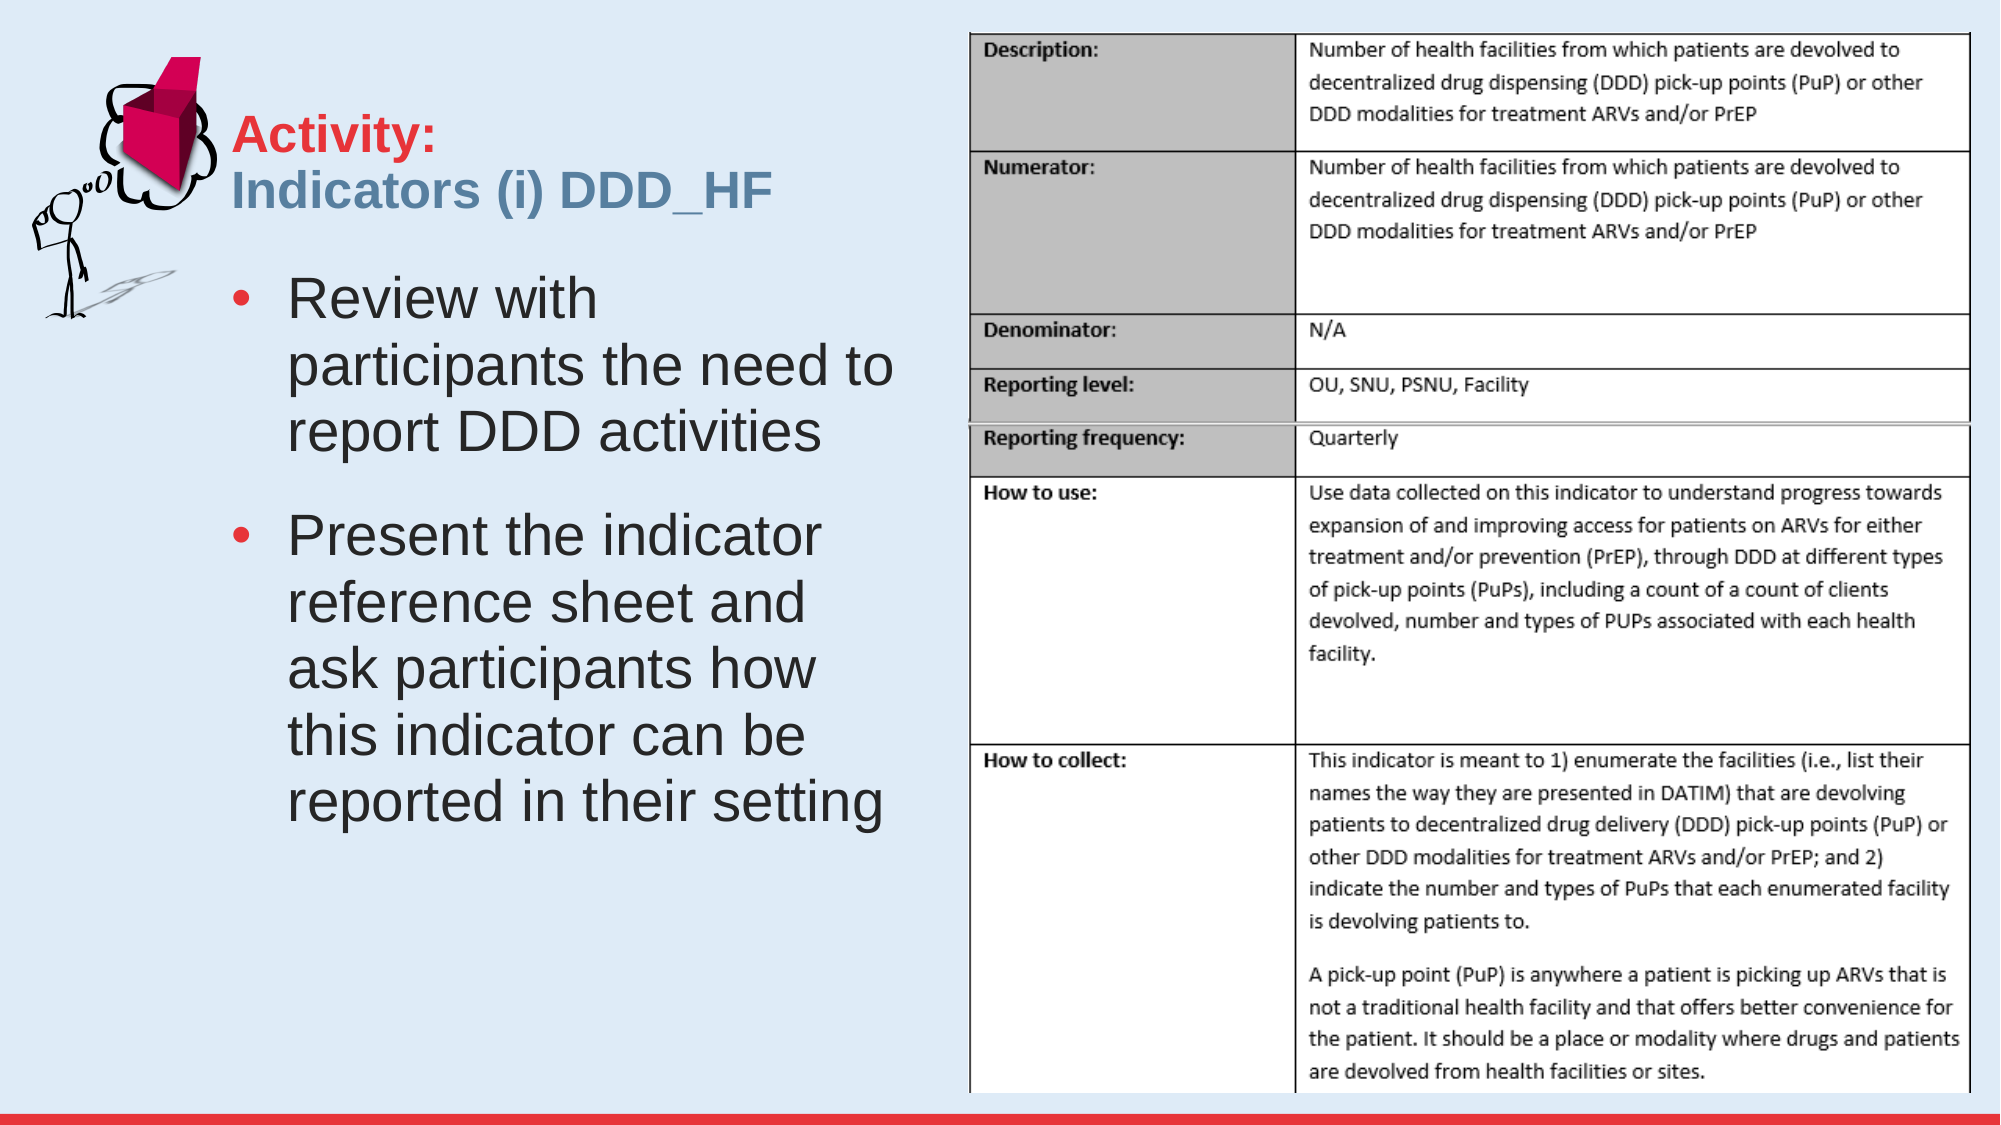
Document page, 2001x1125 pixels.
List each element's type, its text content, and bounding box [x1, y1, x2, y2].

list Review with participants the need to report DDD activities Present the indicator reference sheet and ask participants how this indicator can be reported in their setting [216, 258, 923, 1068]
picture [968, 32, 1971, 1093]
title Activity: Indicators (i) DDD_HF [217, 96, 946, 228]
picture [32, 57, 217, 321]
